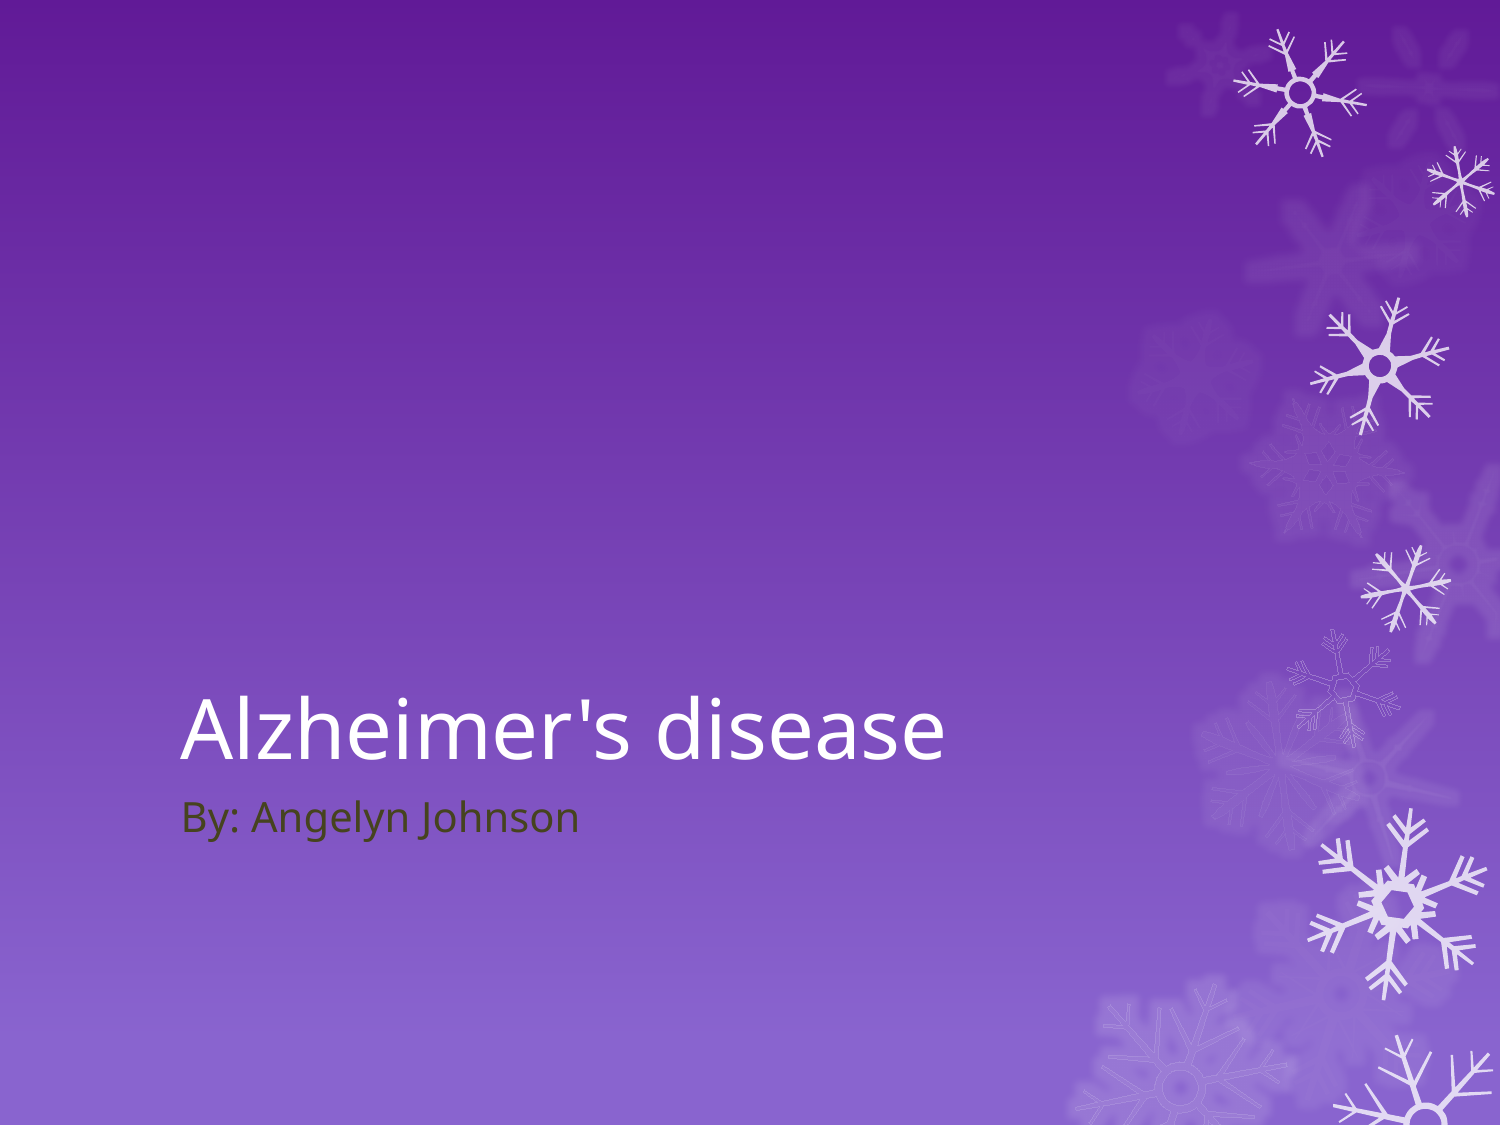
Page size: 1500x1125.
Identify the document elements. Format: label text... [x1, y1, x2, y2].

title Alzheimer's disease [165, 542, 1334, 783]
subtitle By: Angelyn Johnson [165, 783, 1334, 925]
